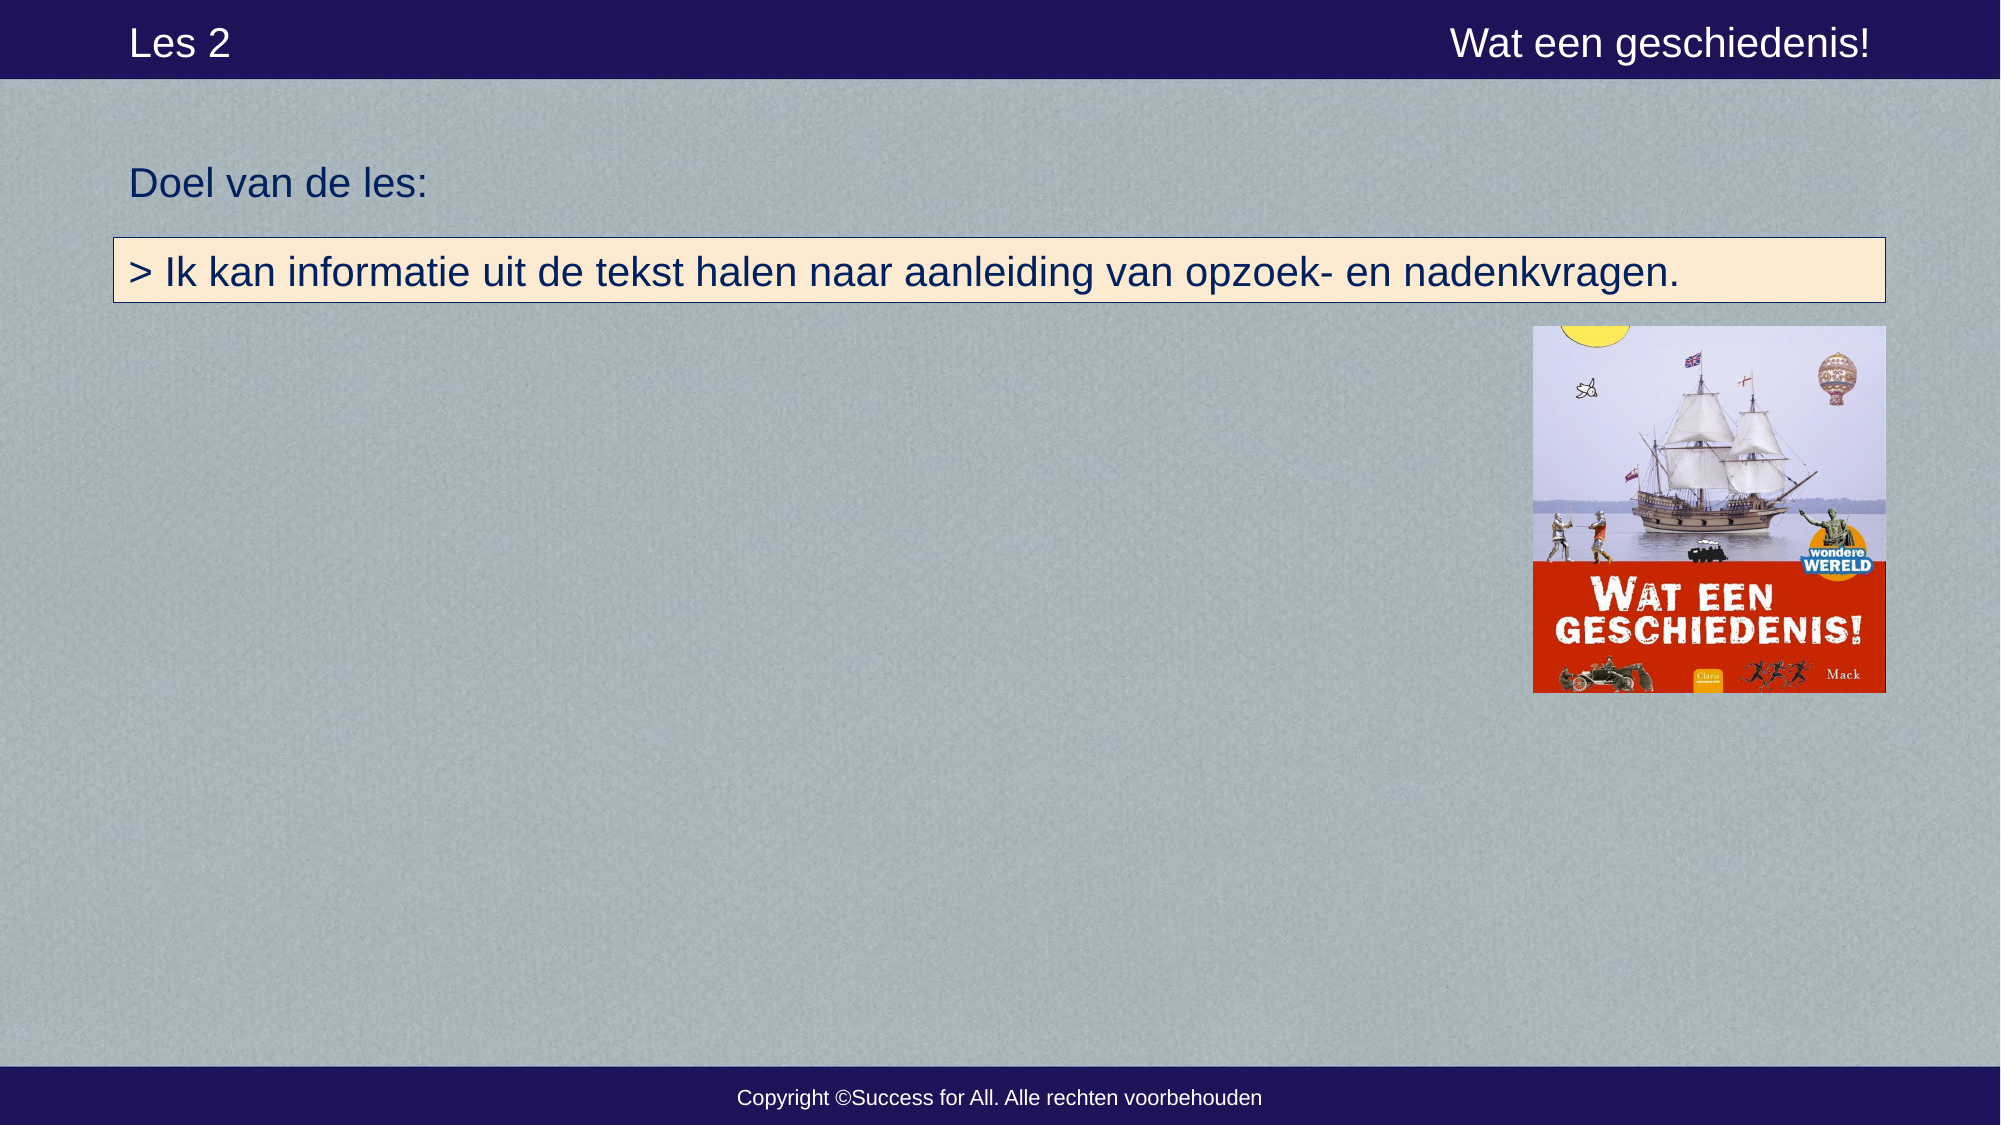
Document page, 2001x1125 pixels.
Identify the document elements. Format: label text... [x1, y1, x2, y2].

text_box Wat een geschiedenis! [999, 8, 1886, 73]
picture [0, 0, 2001, 1125]
text_box Les 2 [114, 8, 354, 73]
text_box Doel van de les: [113, 148, 1635, 214]
text_box > Ik kan informatie uit de tekst halen naar aanleiding van opzoek- en nadenkvragen. [113, 237, 1886, 303]
text_box Copyright ©Success for All. Alle rechten voorbehouden [0, 1076, 2000, 1125]
